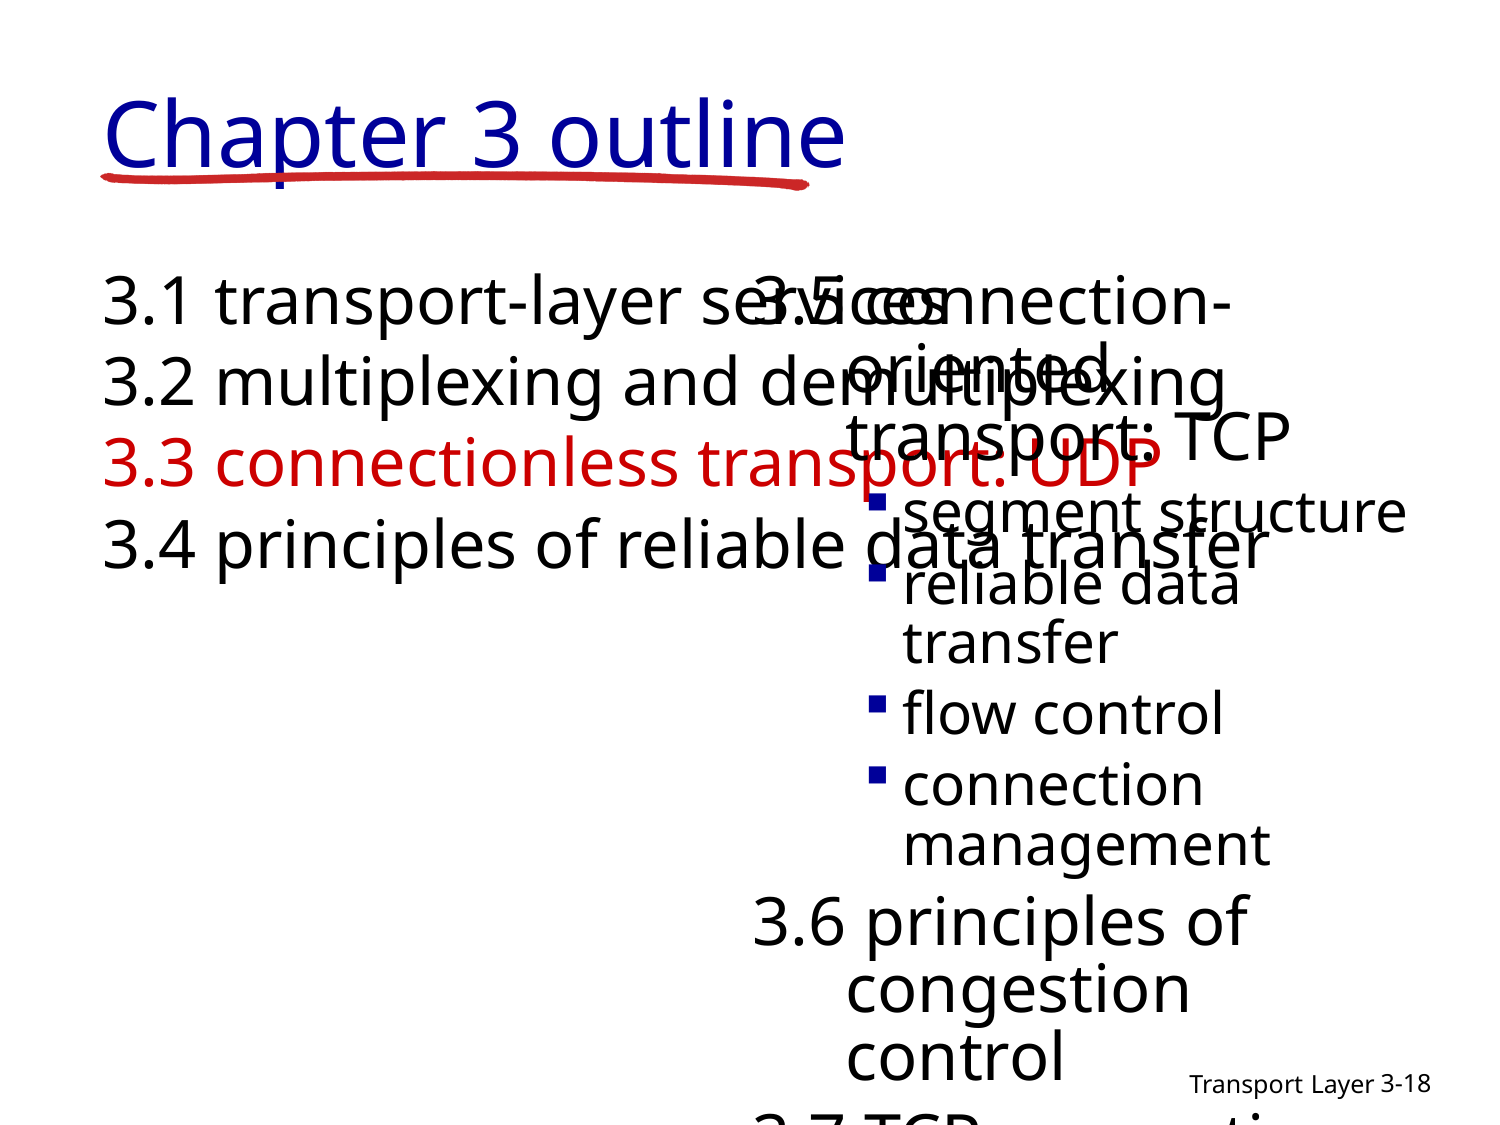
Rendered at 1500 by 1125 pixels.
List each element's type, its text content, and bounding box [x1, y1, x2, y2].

title Chapter 3 outline [87, 37, 1363, 225]
slide_number 3-18 [1365, 1059, 1477, 1106]
footer Transport Layer [914, 1056, 1391, 1105]
list 3.5 connection-oriented transport: TCP segment structure reliable data transfer flow control connection management 3.6 principles of congestion control 3.7 TCP congestion control [737, 262, 1435, 1025]
list 3.1 transport-layer services 3.2 multiplexing and demultiplexing 3.3 connectionless transport: UDP 3.4 principles of reliable data transfer [87, 262, 737, 1025]
picture [97, 166, 818, 196]
